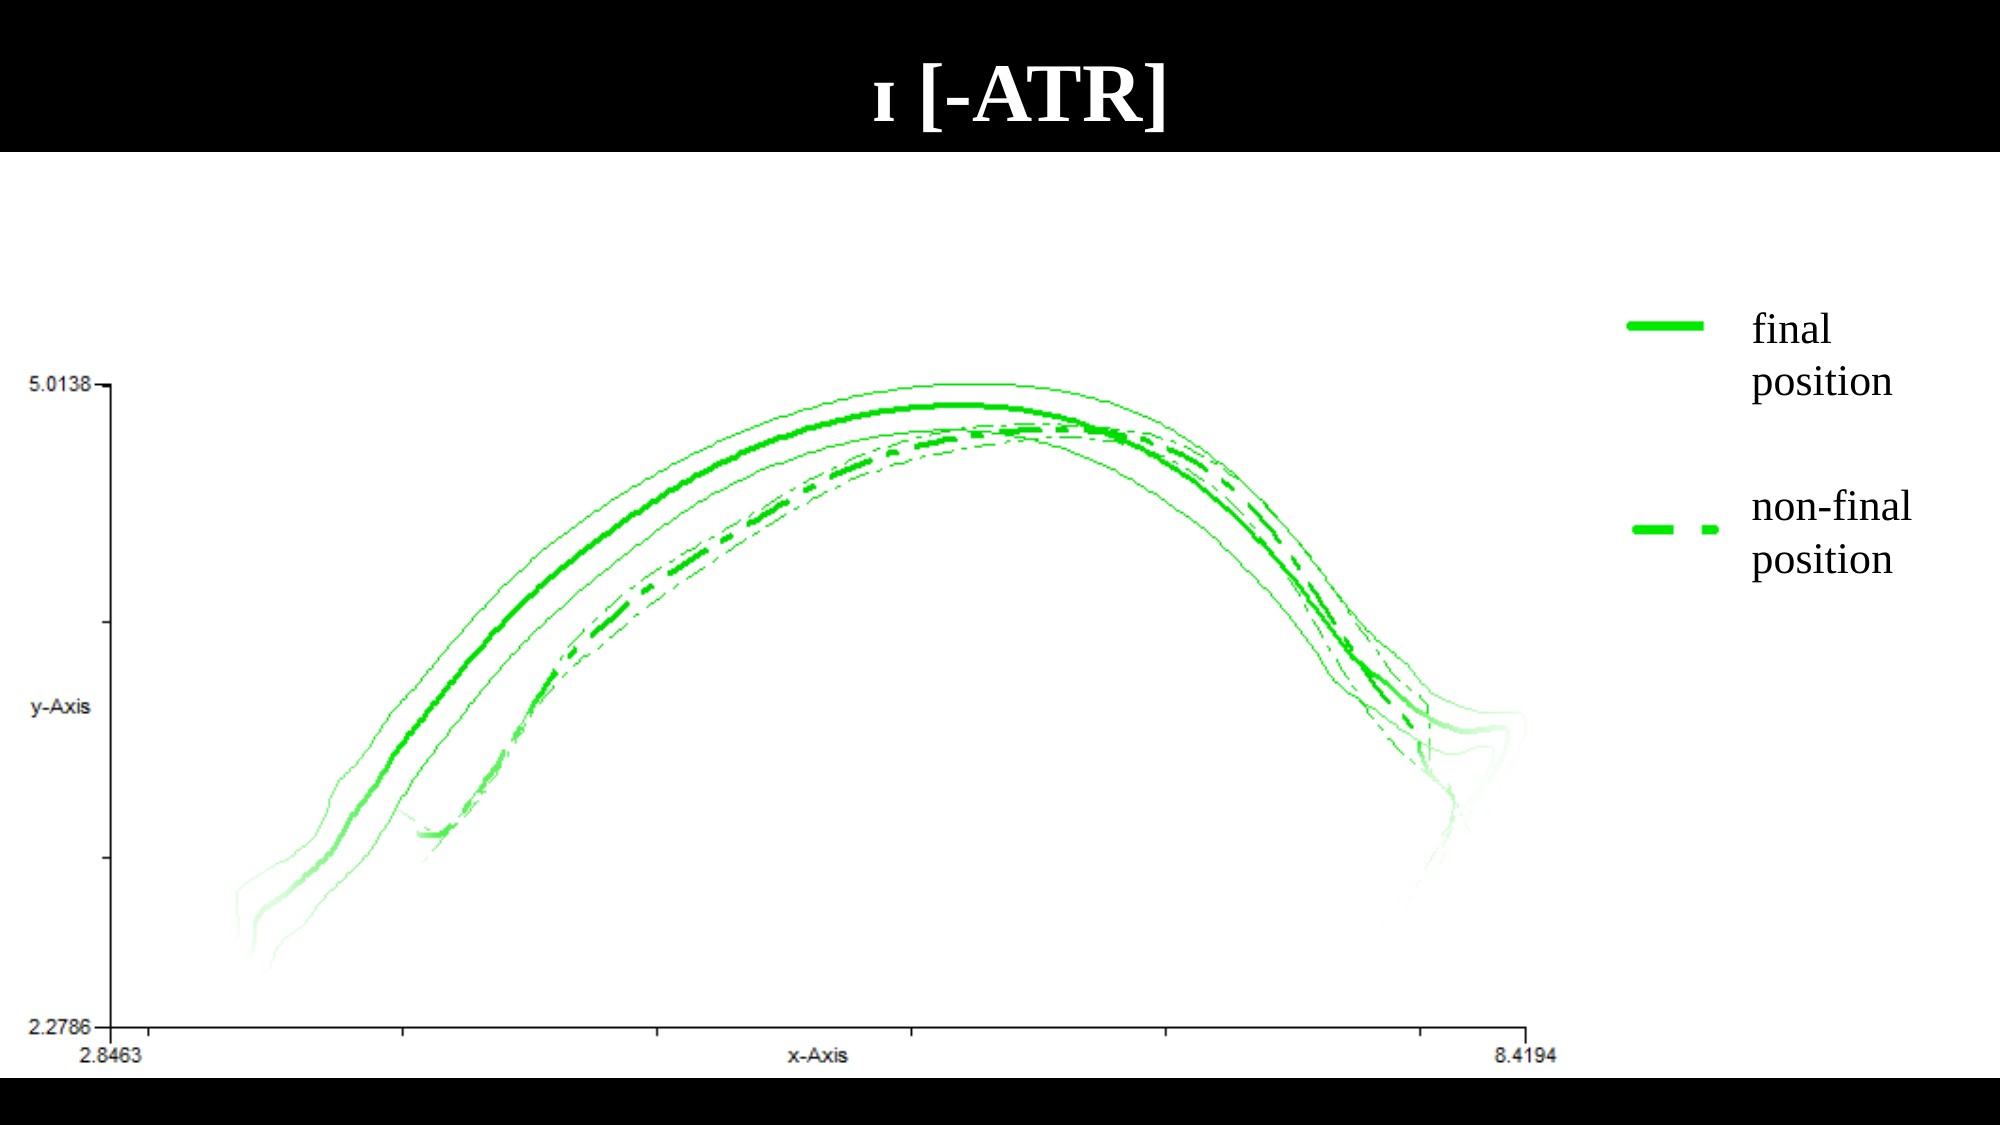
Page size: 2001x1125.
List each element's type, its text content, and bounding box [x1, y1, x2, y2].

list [0, 152, 2000, 1078]
title ɪ [-ATR] [158, 52, 1884, 136]
